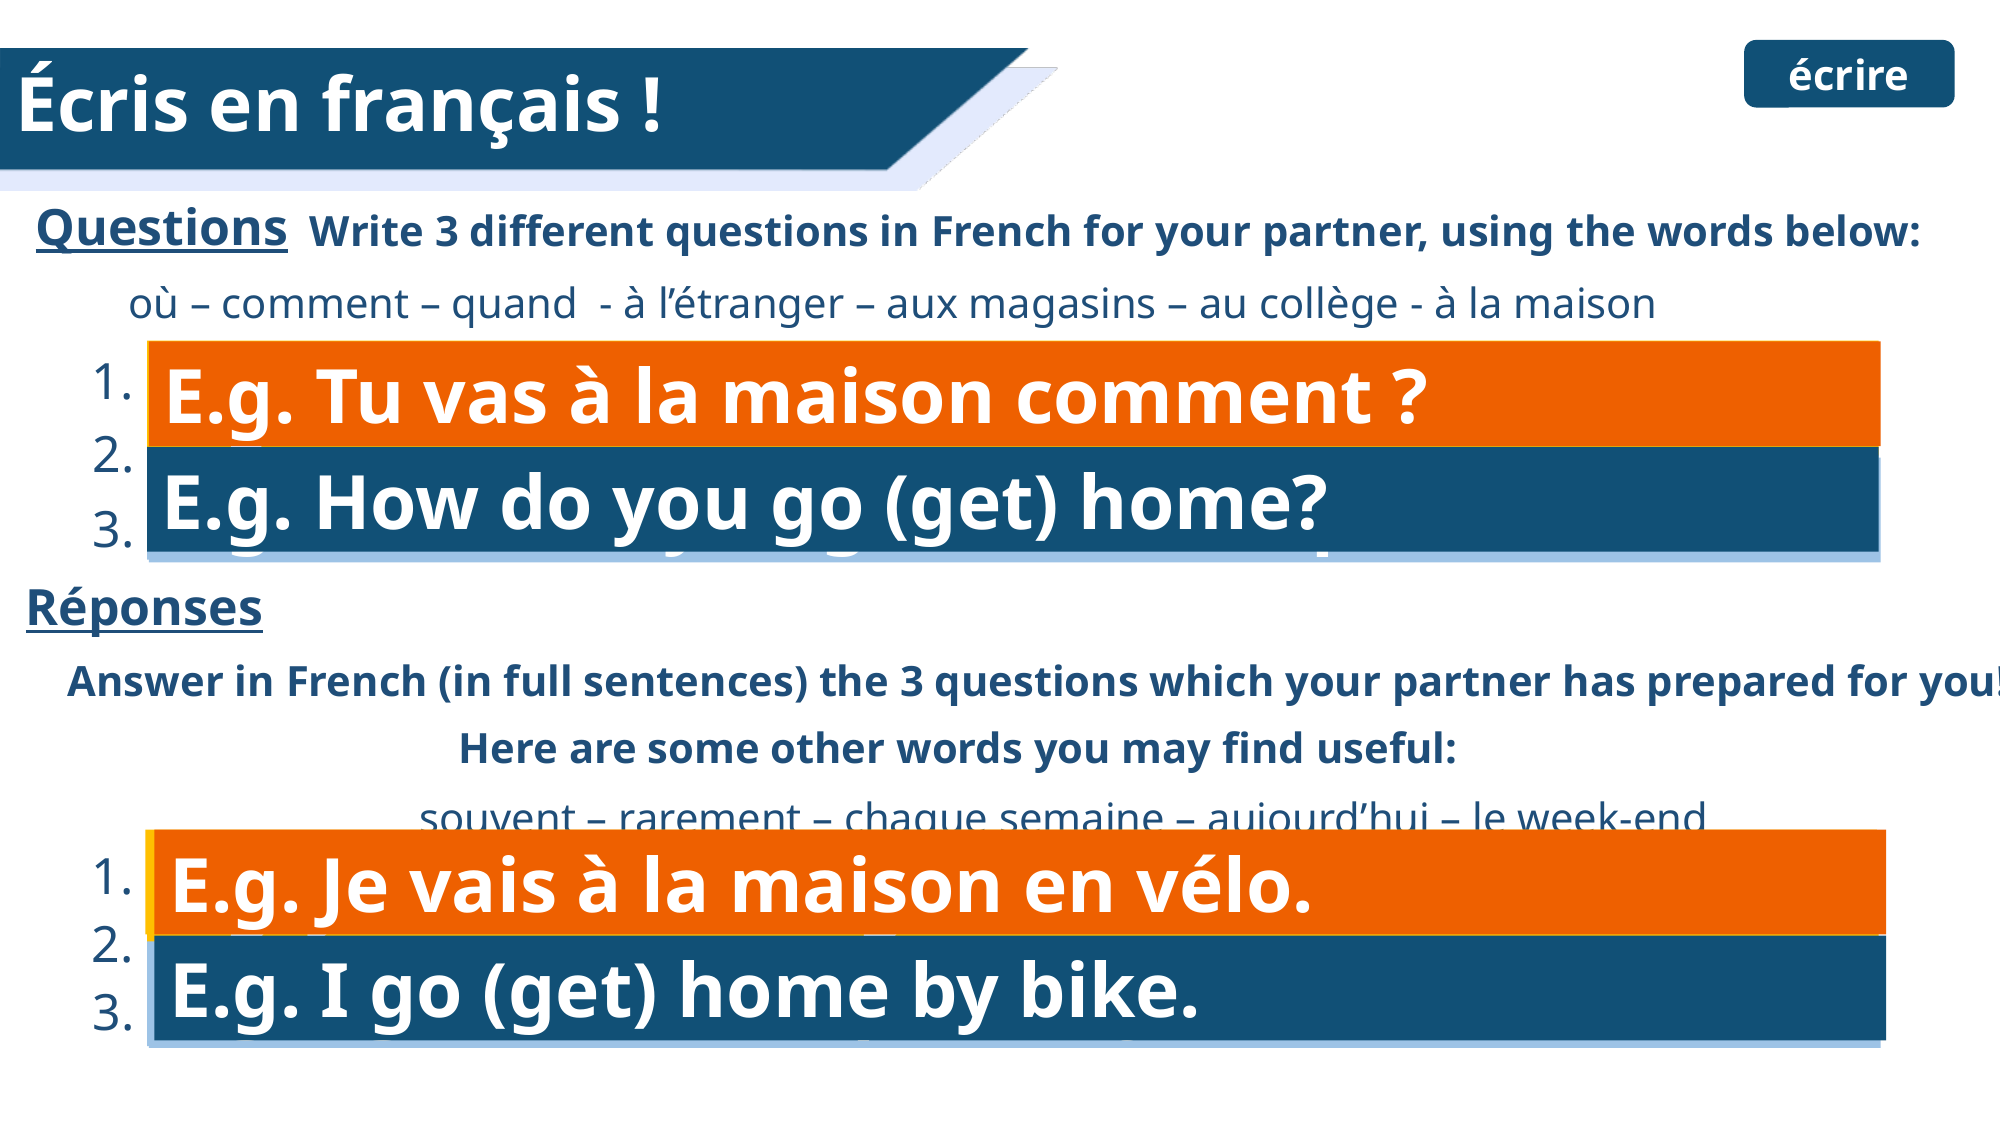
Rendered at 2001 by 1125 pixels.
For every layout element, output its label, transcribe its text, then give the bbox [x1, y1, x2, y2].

text_box E.g. Je vais aux magasins chaque semaine. [145, 829, 154, 935]
text_box E.g. I go to the shops every week. [147, 941, 1879, 1047]
text_box 1. [61, 341, 147, 417]
text_box Questions [0, 191, 341, 263]
text_box E.g. Tu vas à la maison comment ? [148, 341, 1881, 447]
text_box E.g. How do you go (get) home? [147, 446, 1879, 552]
text_box Réponses [10, 568, 313, 644]
text_box 2. [61, 905, 147, 981]
text_box 2. [62, 415, 147, 489]
text_box où – comment – quand - à l’étranger – aux magasins – au collège - à la maison [113, 269, 1990, 335]
text_box E.g. I go (get) home by bike. [154, 935, 1887, 1041]
text_box 3. [62, 973, 165, 1049]
text_box écrire [1744, 39, 1955, 108]
text_box Here are some other words you may find useful: [444, 714, 1887, 779]
text_box souvent – rarement – chaque semaine – aujourd’hui – le week-end [404, 783, 1835, 829]
text_box E.g. When do you go to the shops? [148, 457, 1881, 563]
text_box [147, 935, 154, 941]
picture [0, 48, 1060, 191]
text_box 3. [49, 489, 178, 565]
text_box Answer in French (in full sentences) the 3 questions which your partner has prepared for you! [52, 647, 2000, 712]
text_box E.g. Je vais à la maison en vélo. [154, 829, 1887, 935]
text_box Write 3 different questions in French for your partner, using the words below: [341, 197, 2000, 263]
text_box 1. [61, 837, 145, 905]
